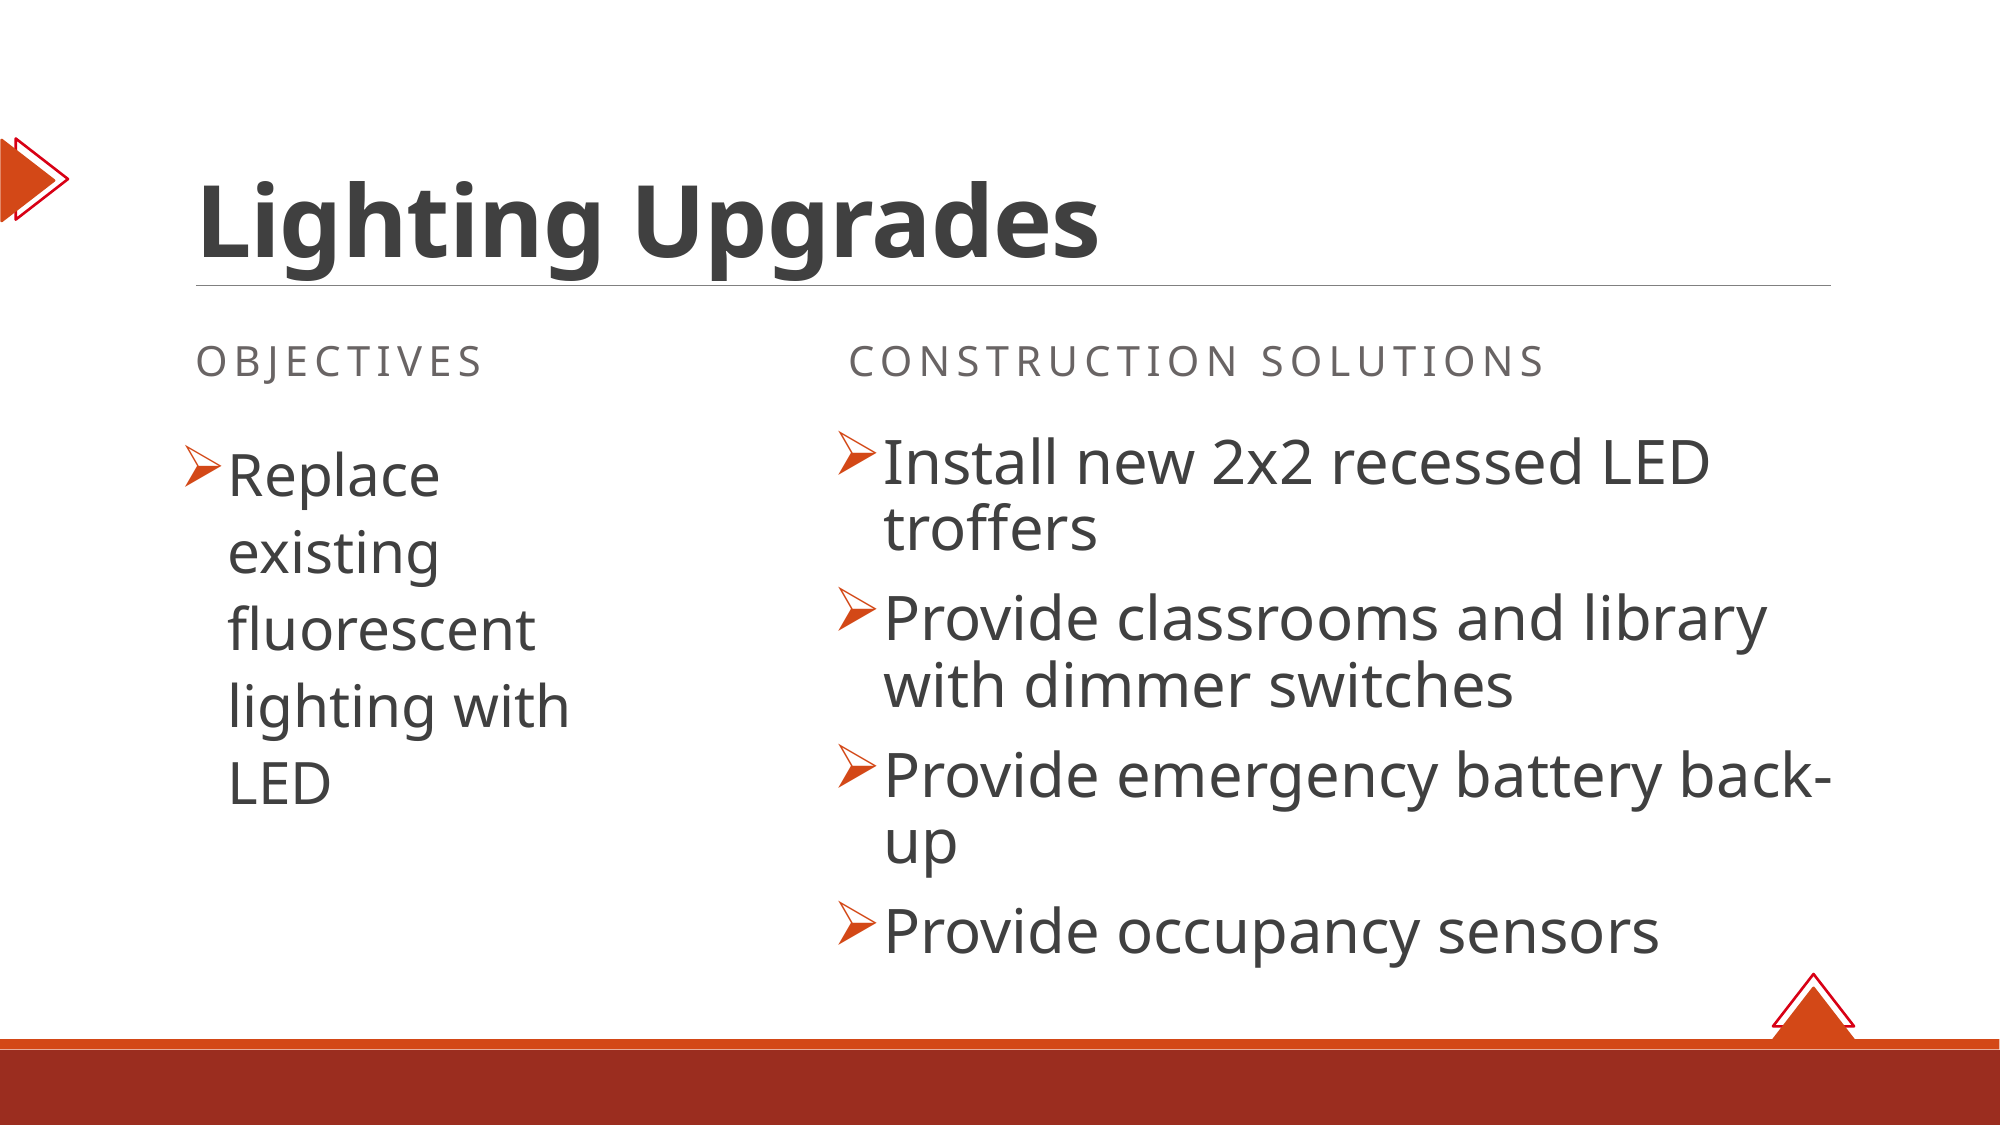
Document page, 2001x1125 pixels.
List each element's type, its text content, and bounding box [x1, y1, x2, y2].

list Replace existing fluorescent lighting with LED [180, 423, 657, 978]
list Construction solutions [833, 302, 1830, 423]
list objectives [180, 302, 609, 423]
list Install new 2x2 recessed LED troffers Provide classrooms and library with dimmer switches Provide emergency battery back-up Provide occupancy sensors [833, 423, 1905, 978]
title Lighting Upgrades [180, 47, 1830, 285]
